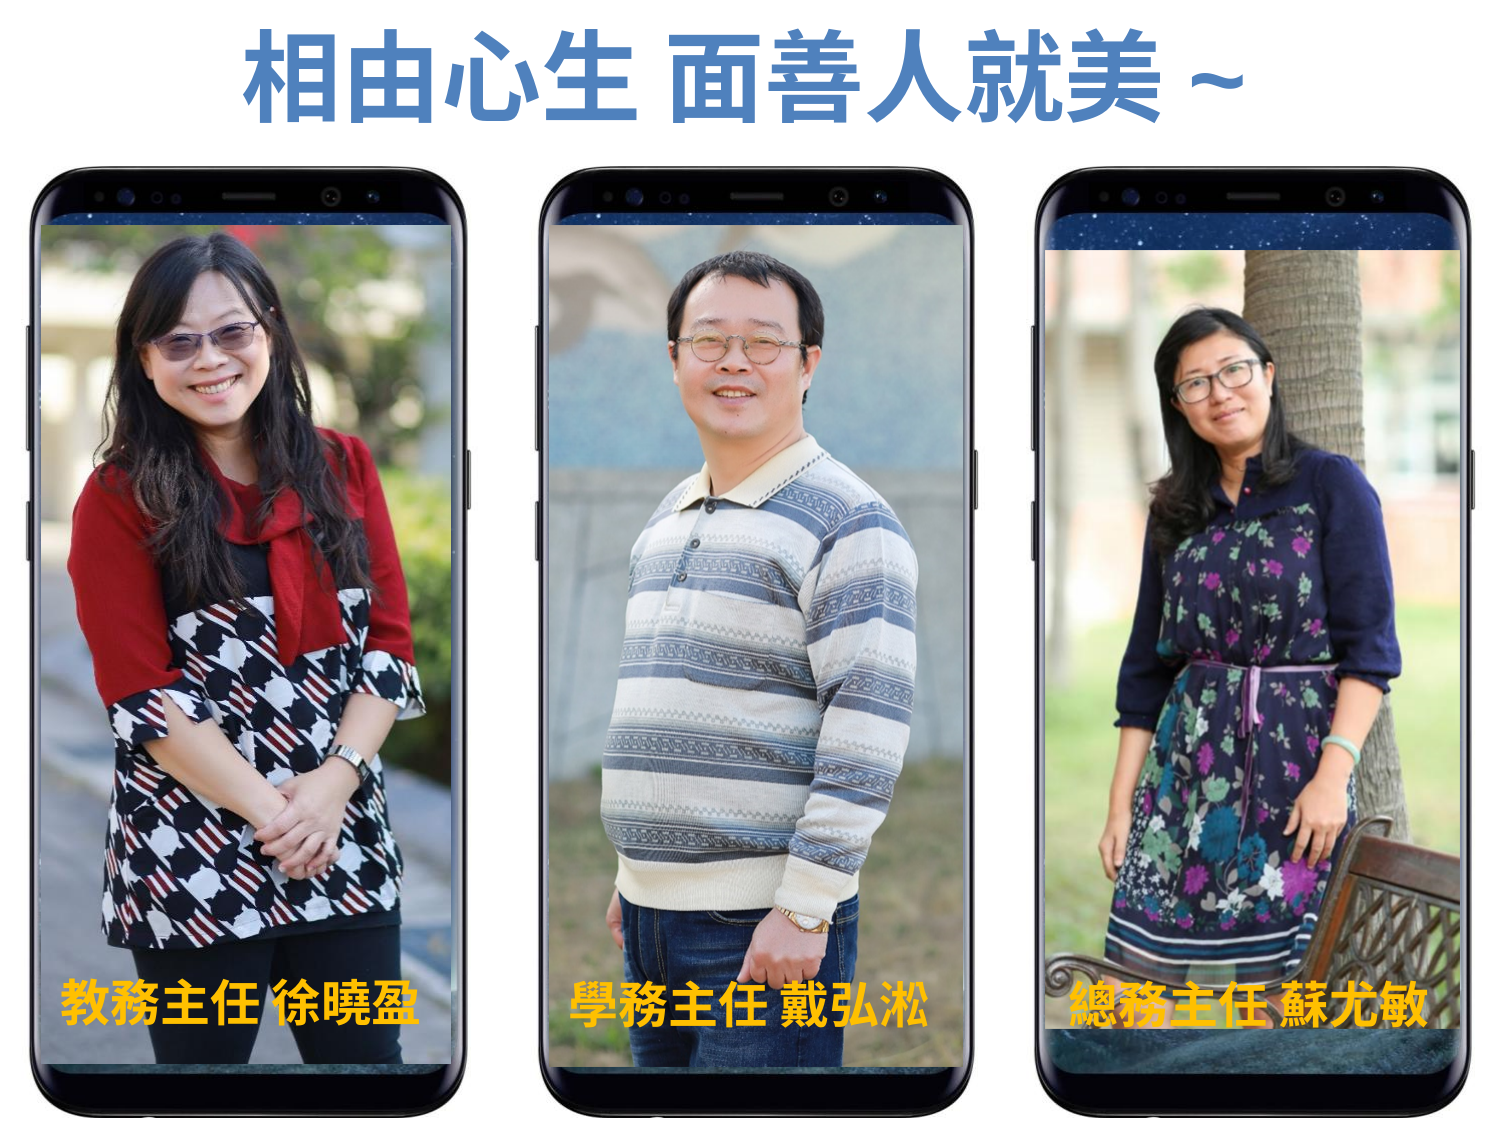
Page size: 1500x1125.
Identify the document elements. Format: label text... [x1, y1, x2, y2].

text_box 相由心生 面善人就美~ [64, 7, 1424, 143]
picture [1009, 166, 1495, 1118]
picture [5, 166, 491, 1118]
picture [513, 166, 999, 1118]
